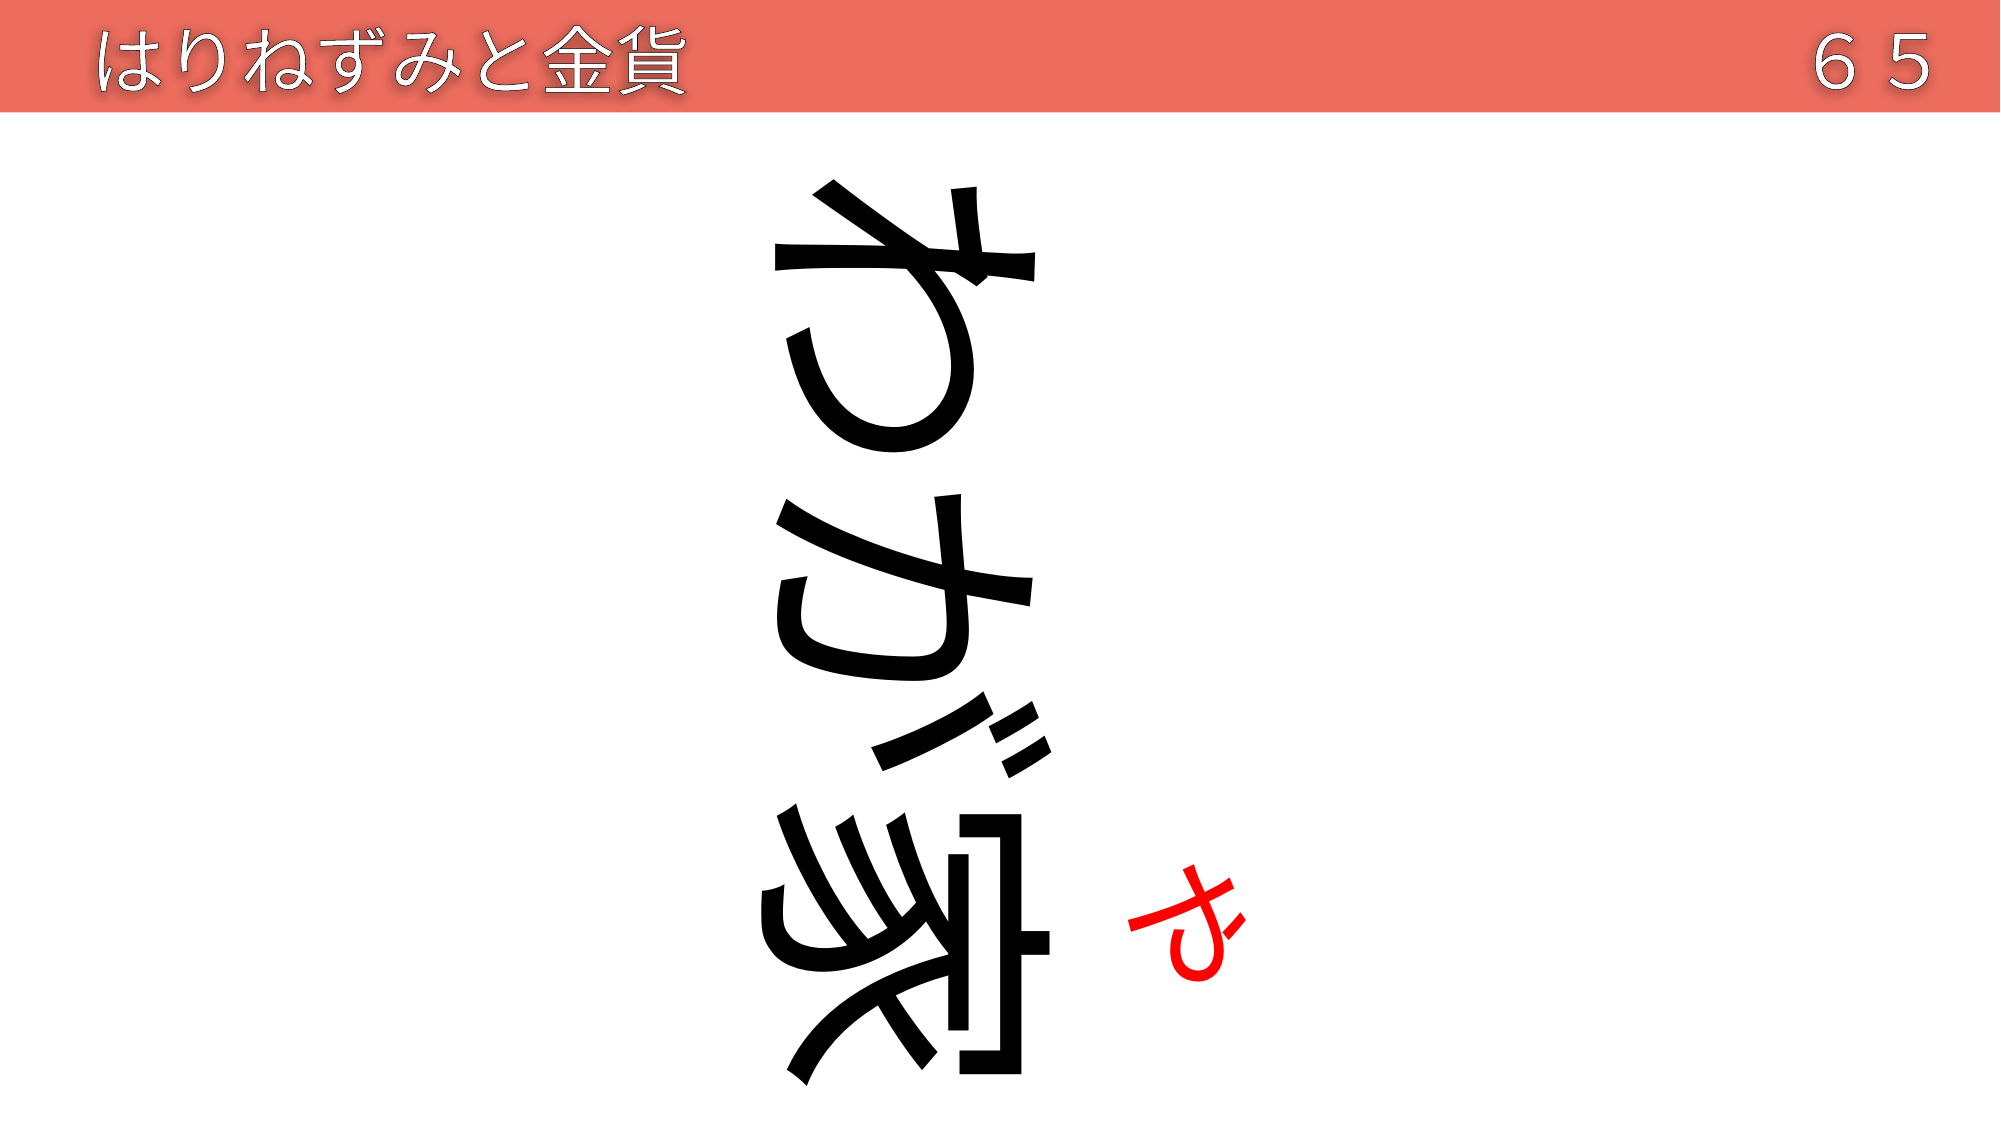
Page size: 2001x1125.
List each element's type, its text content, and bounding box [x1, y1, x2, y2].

text_box や [1083, 842, 1281, 997]
text_box [0, 0, 2000, 113]
text_box はりねずみと金貨 [75, 6, 1020, 112]
text_box わが家 [698, 147, 1108, 1125]
text_box ６５ [1782, 6, 1963, 112]
